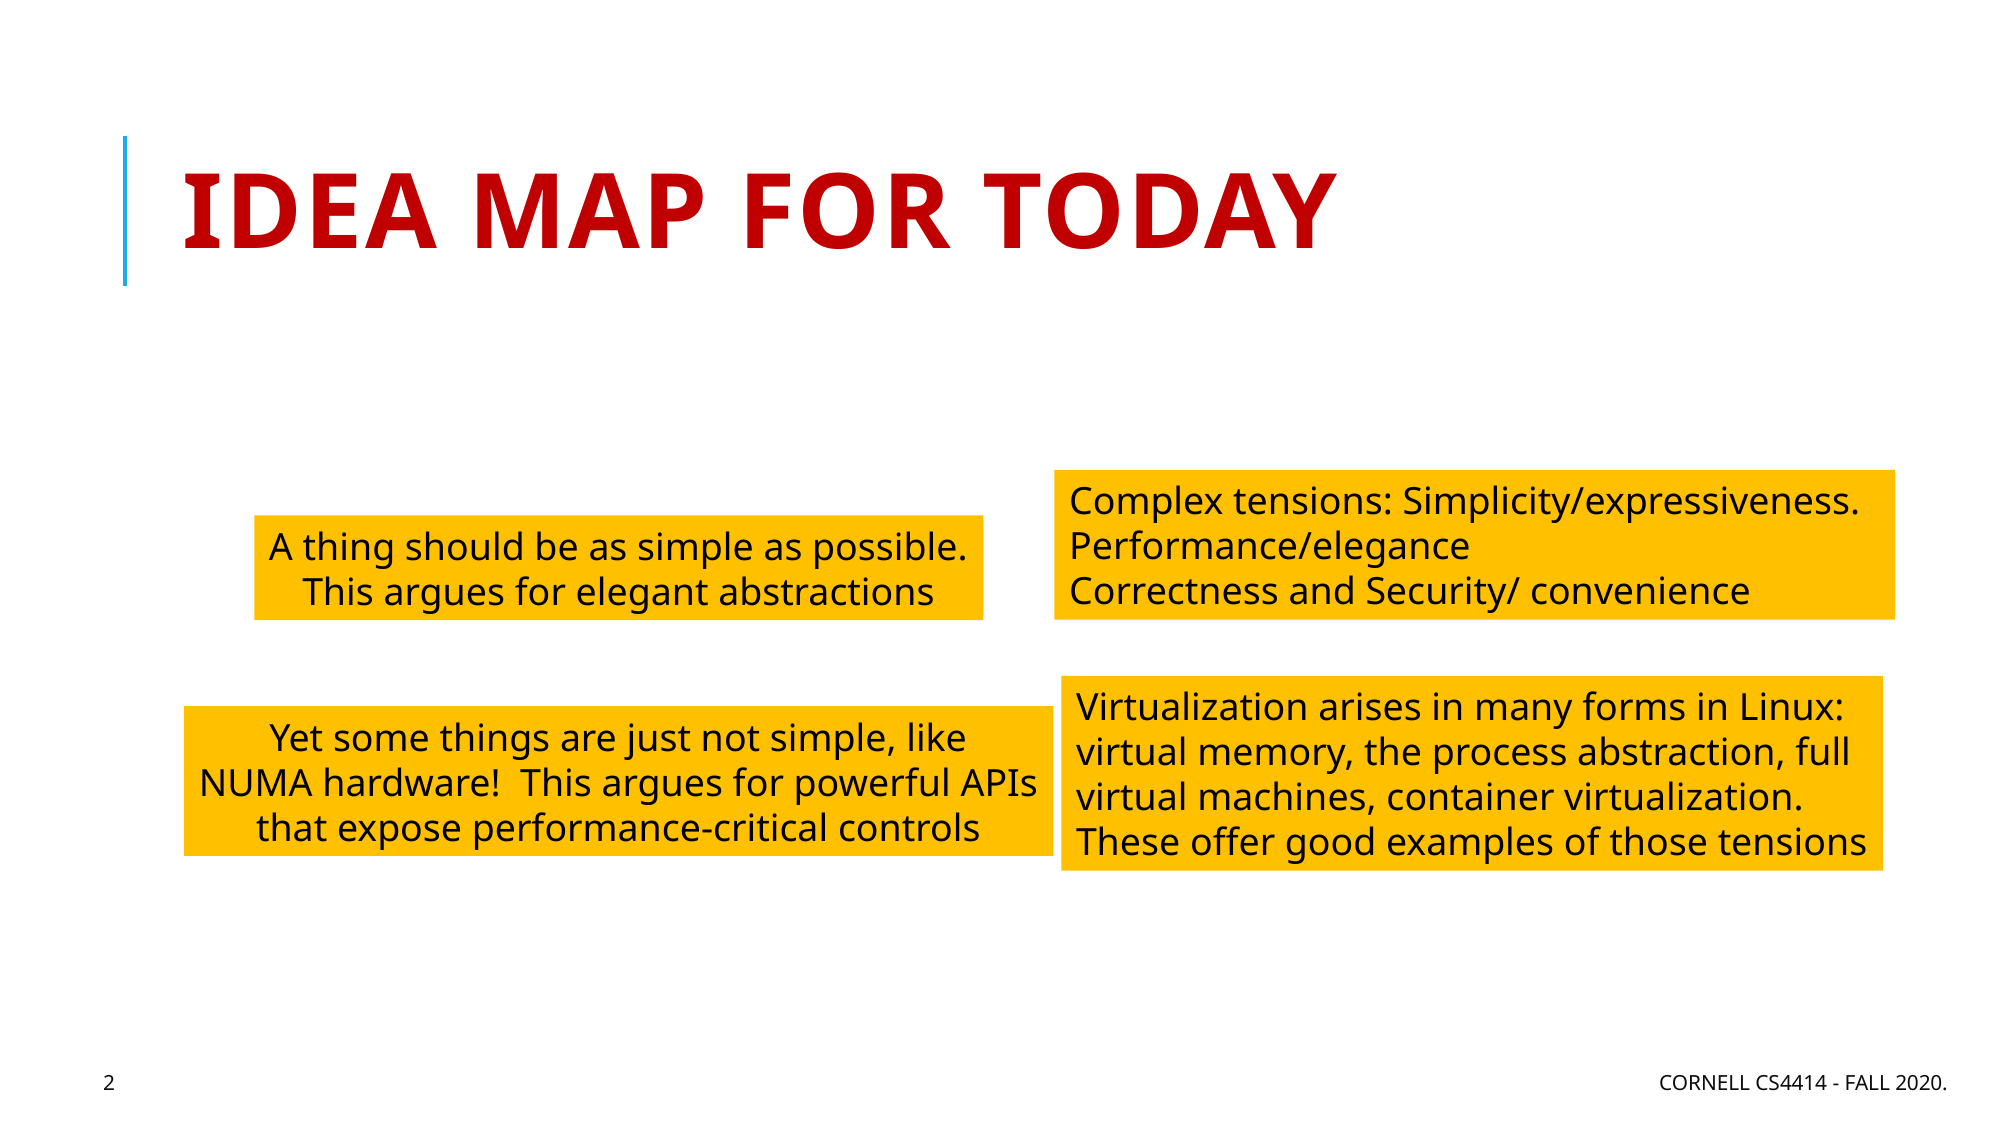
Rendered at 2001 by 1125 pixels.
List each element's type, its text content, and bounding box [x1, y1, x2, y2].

title Idea Map For Today [168, 96, 1938, 342]
slide_number 2 [88, 1061, 248, 1107]
footer Cornell CS4414 - Fall 2020. [994, 1061, 1963, 1107]
text_box Yet some things are just not simple, like NUMA hardware! This argues for powerful APIs that expose performance-critical controls [183, 706, 1054, 856]
text_box Virtualization arises in many forms in Linux: virtual memory, the process abstraction, full virtual machines, container virtualization. These offer good examples of those tensions [1061, 675, 1884, 871]
text_box A thing should be as simple as possible. This argues for elegant abstractions [254, 515, 984, 621]
text_box Complex tensions: Simplicity/expressiveness. Performance/elegance Correctness and Security/ convenience [1054, 469, 1896, 620]
